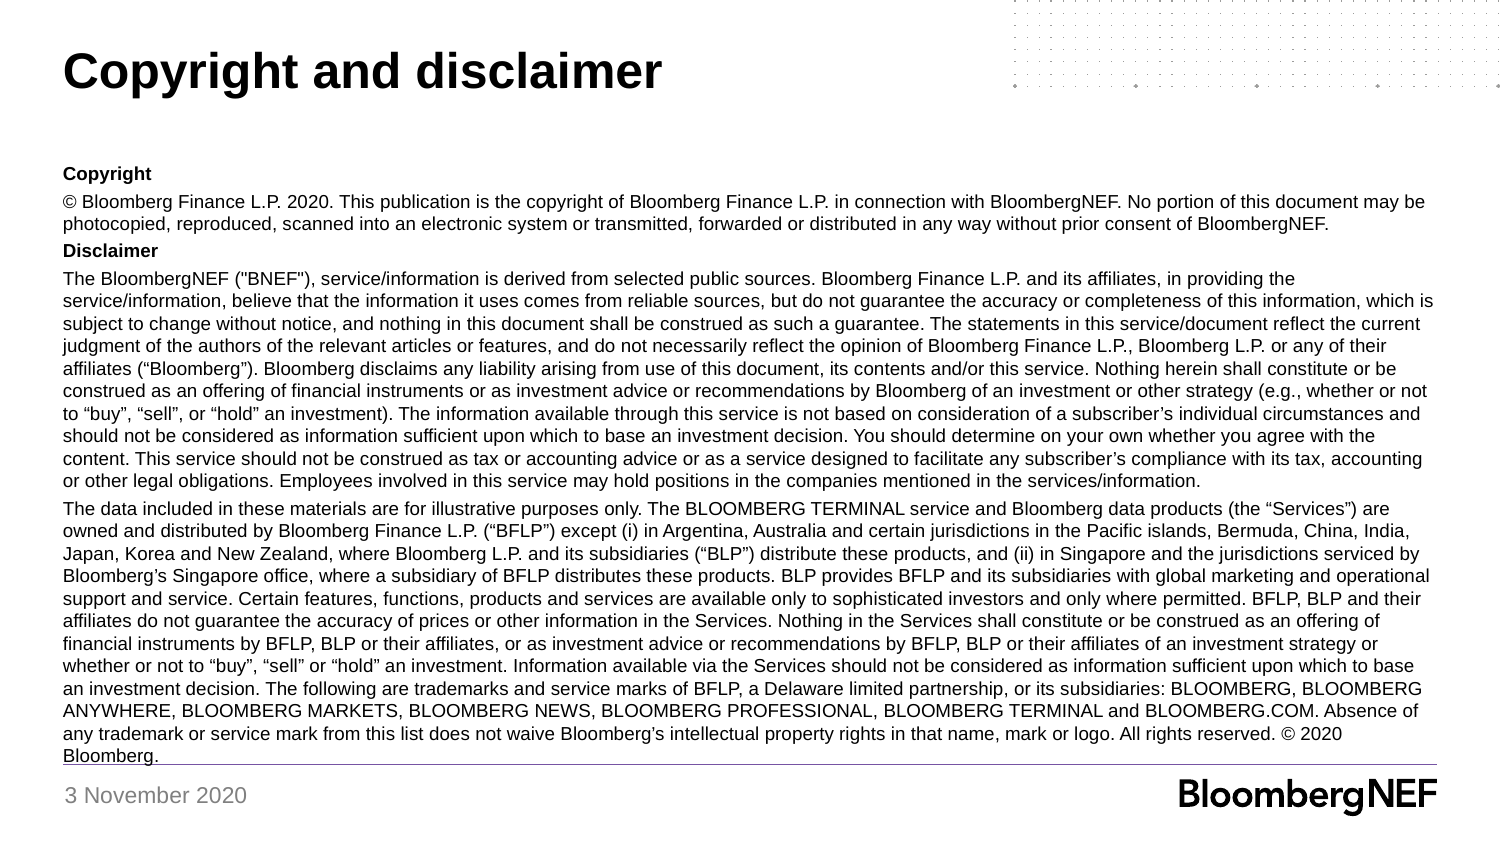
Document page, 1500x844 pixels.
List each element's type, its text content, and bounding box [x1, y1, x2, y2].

title Copyright and disclaimer [63, 45, 1013, 159]
